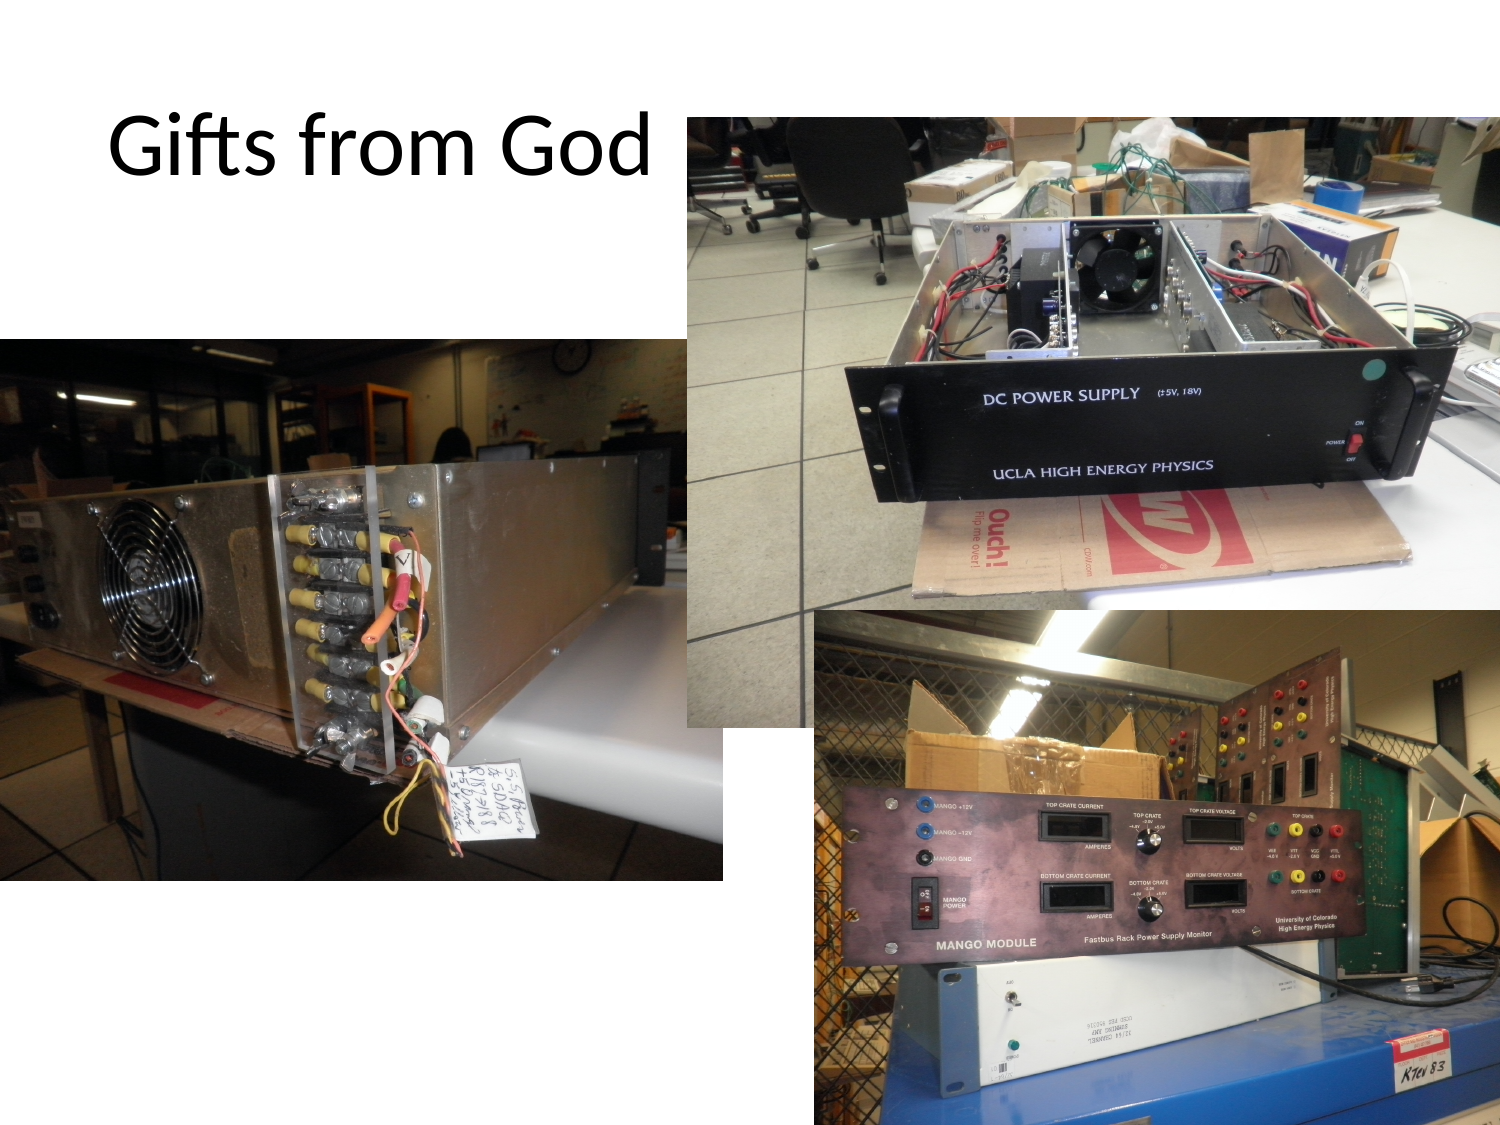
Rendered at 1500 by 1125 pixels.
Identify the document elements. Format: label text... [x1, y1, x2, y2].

title Gifts from God [75, 45, 687, 233]
picture [0, 117, 1500, 1125]
